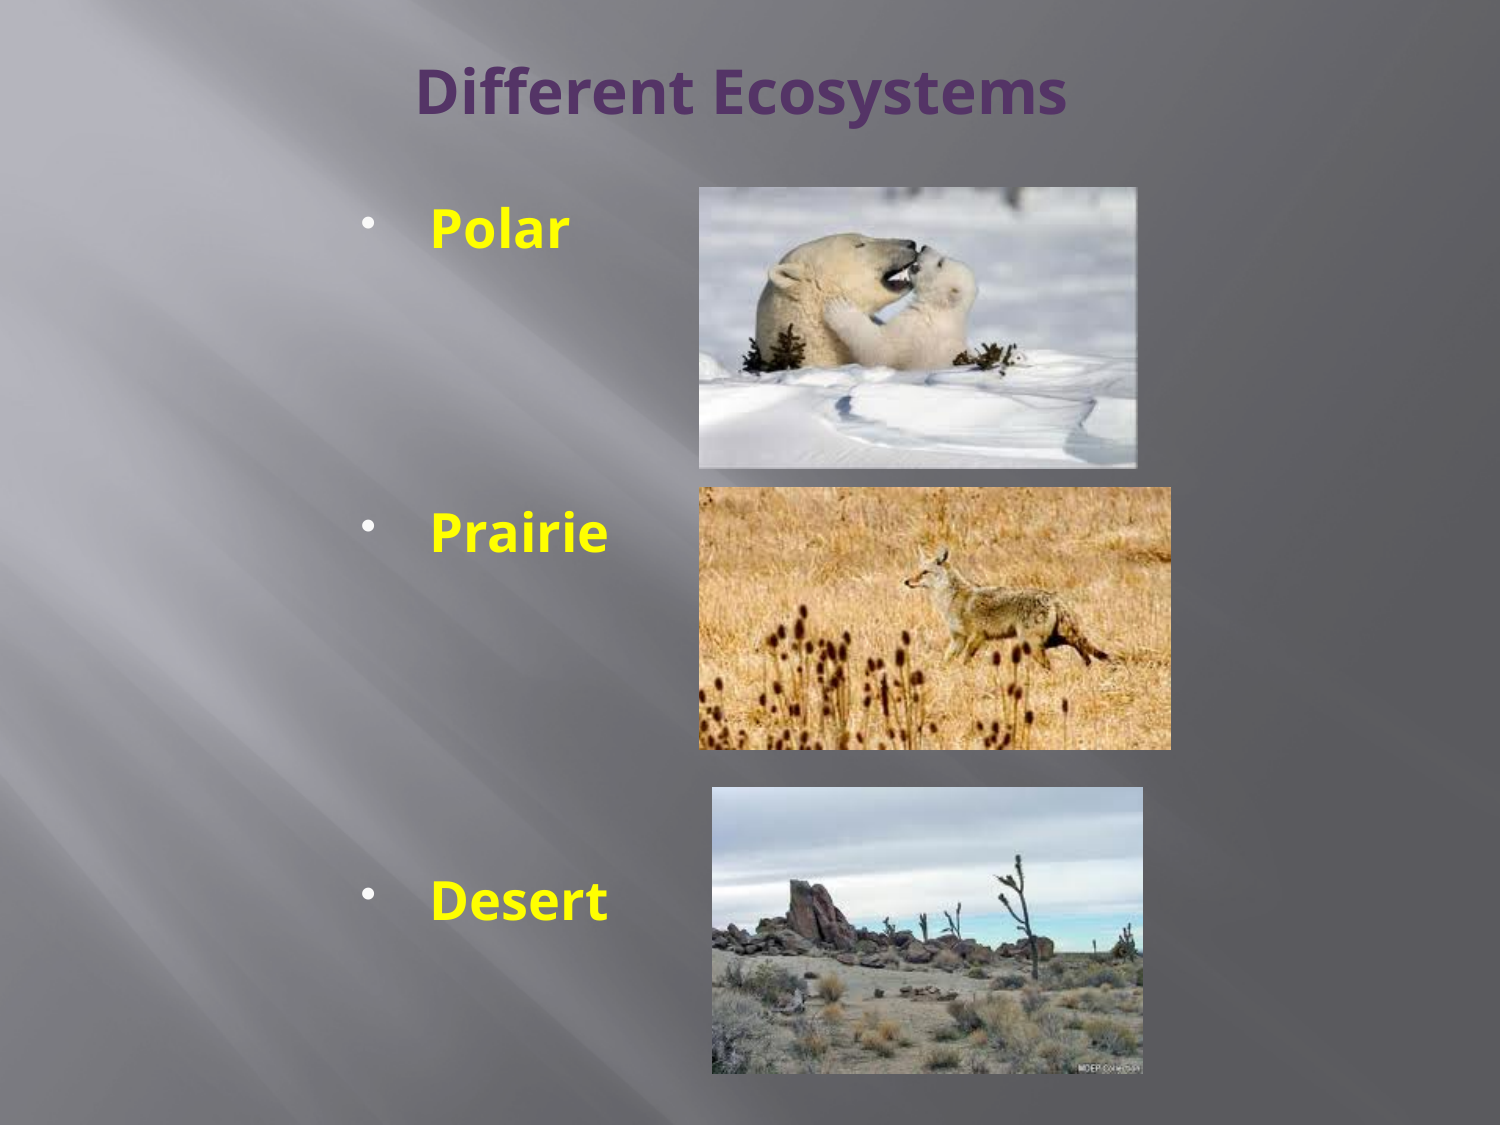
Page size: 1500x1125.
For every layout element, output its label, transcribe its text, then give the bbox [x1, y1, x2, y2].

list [699, 187, 1138, 469]
list Polar Prairie Desert [324, 187, 663, 1100]
picture [699, 487, 1171, 751]
picture [712, 787, 1143, 1074]
title Different Ecosystems [75, 45, 1425, 233]
